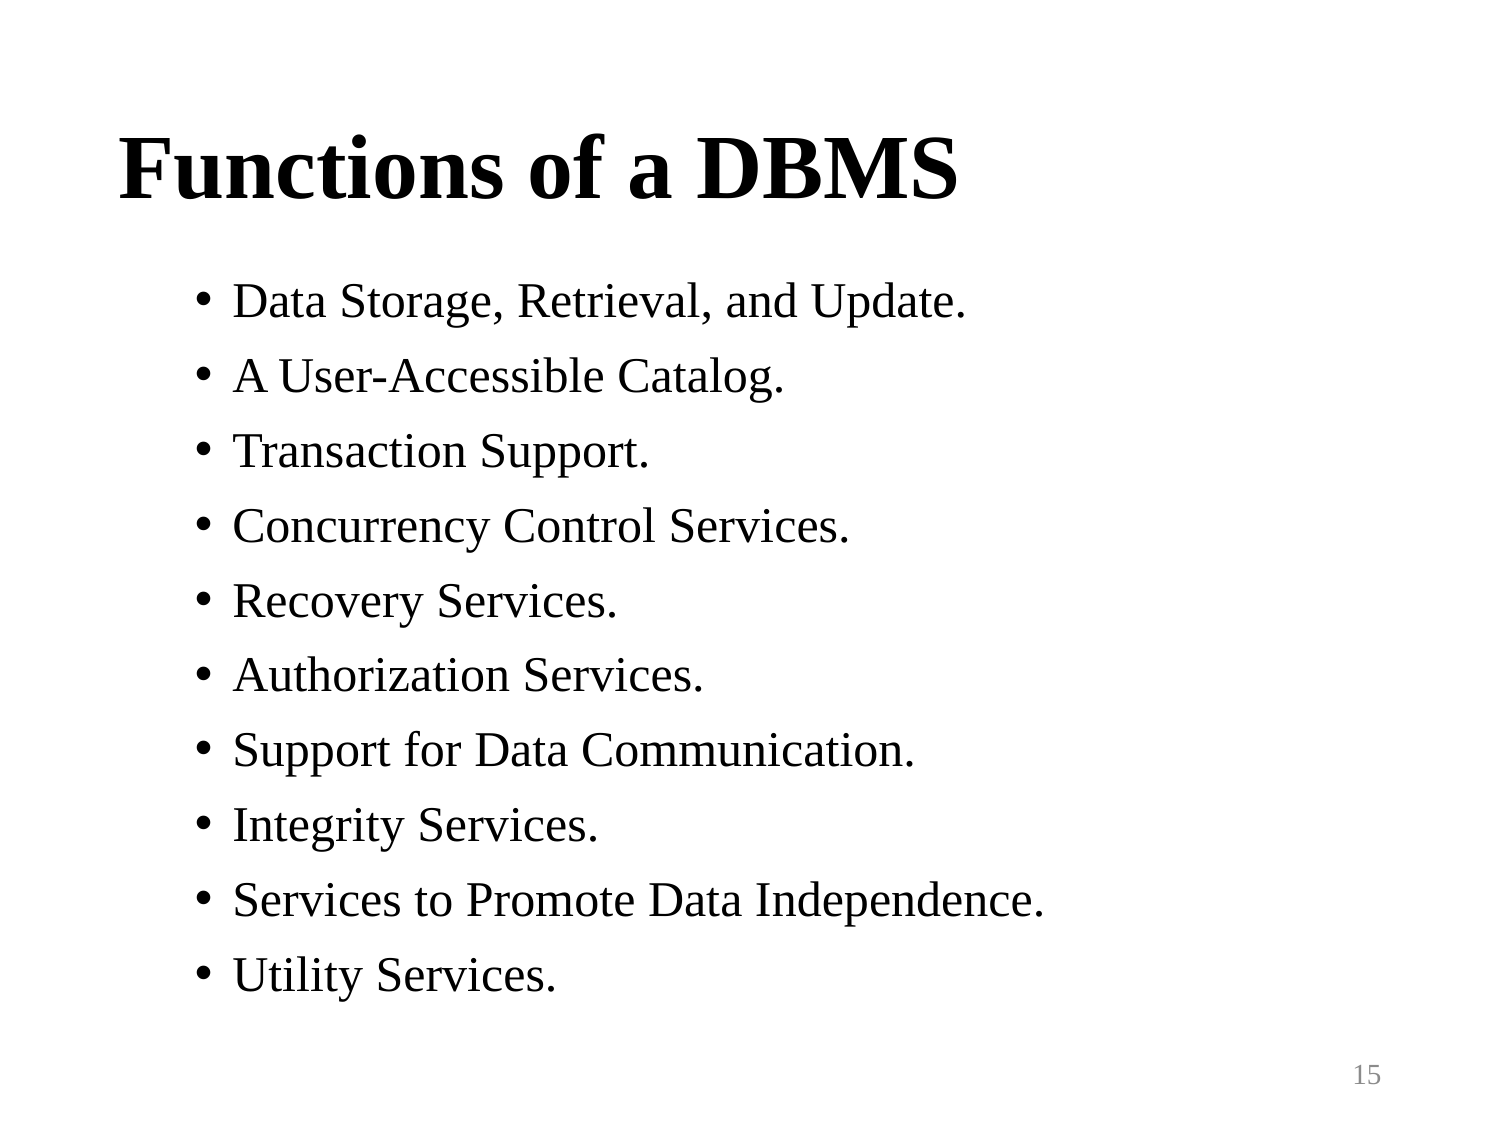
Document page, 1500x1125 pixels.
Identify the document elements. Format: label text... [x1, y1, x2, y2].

title Functions of a DBMS [103, 59, 1397, 278]
list Data Storage, Retrieval, and Update. A User-Accessible Catalog. Transaction Support. Concurrency Control Services. Recovery Services. Authorization Services. Support for Data Communication. Integrity Services. Services to Promote Data Independence. Utility Services. [179, 267, 1448, 1076]
slide_number 15 [1059, 1042, 1397, 1103]
